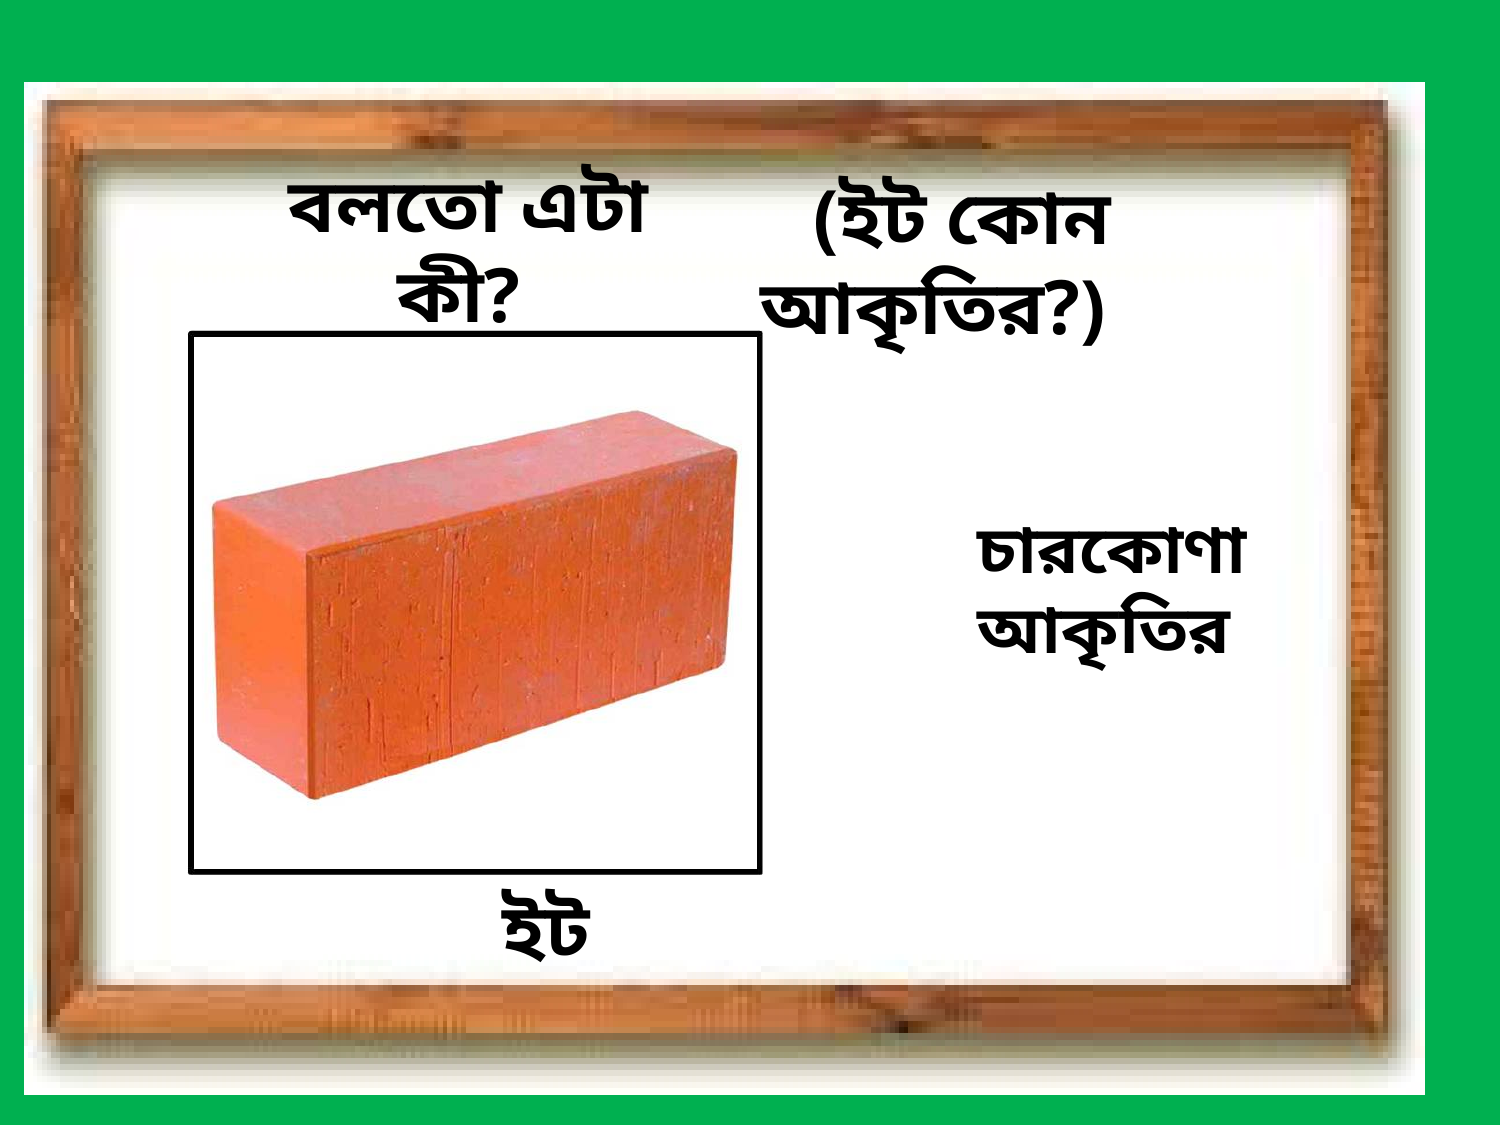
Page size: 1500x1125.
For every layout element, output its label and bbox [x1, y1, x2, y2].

picture [24, 81, 1426, 1095]
